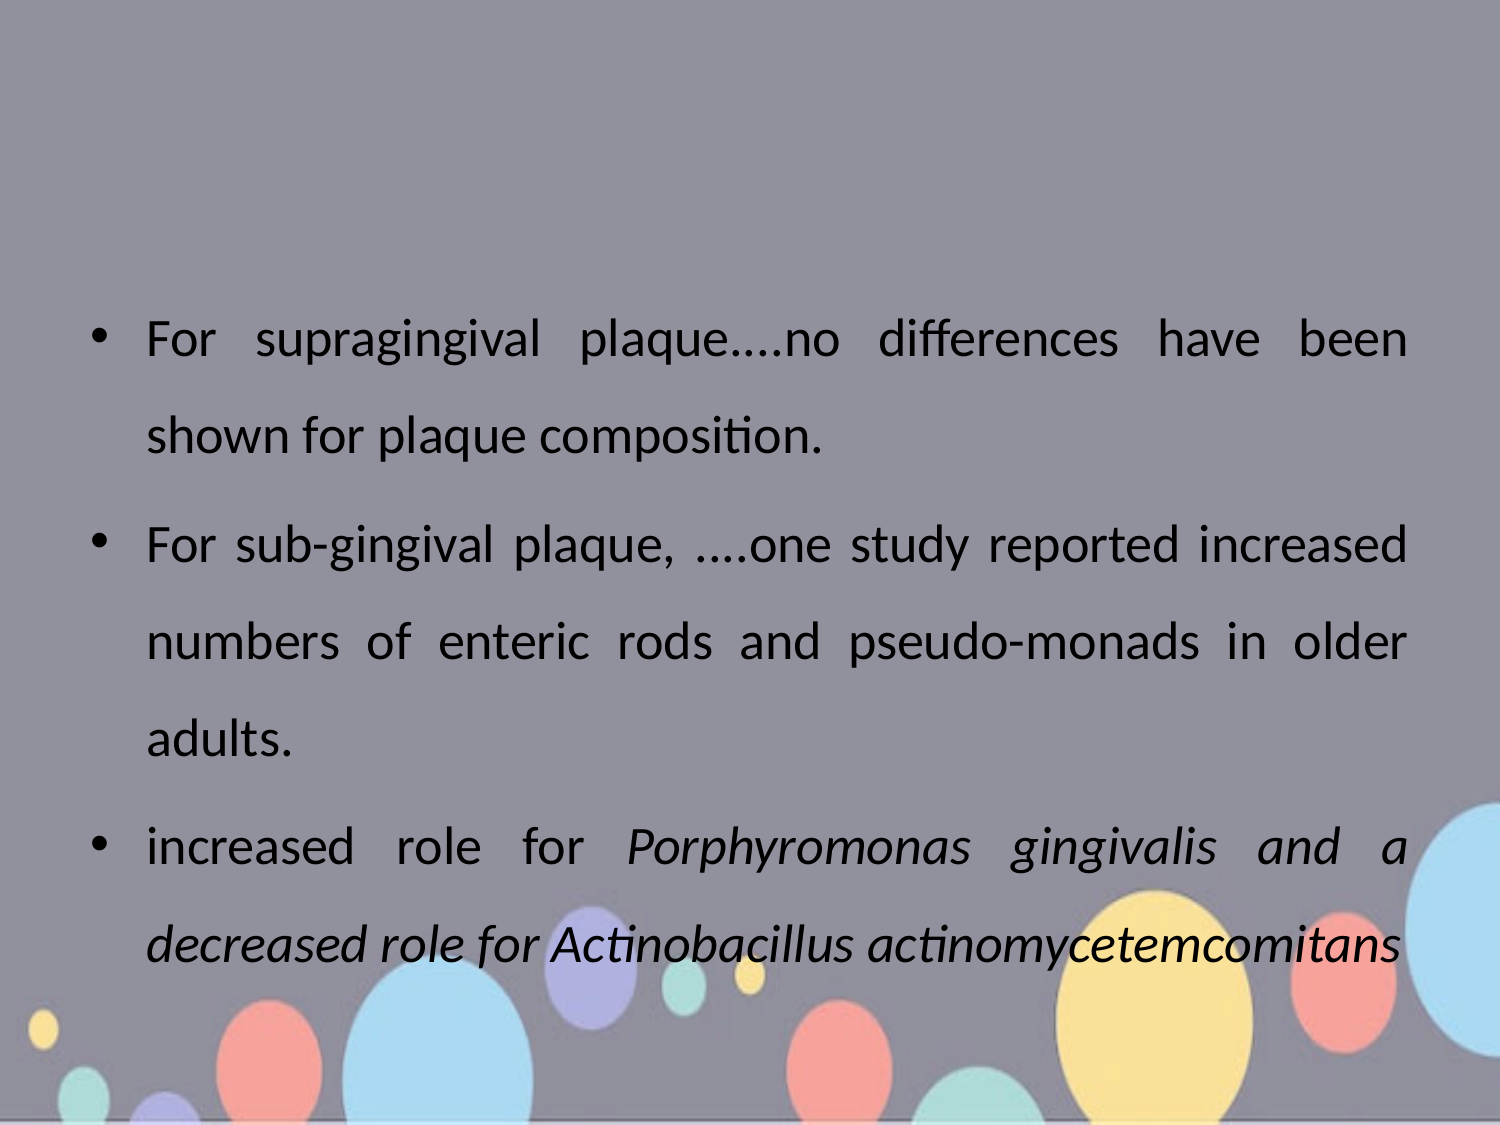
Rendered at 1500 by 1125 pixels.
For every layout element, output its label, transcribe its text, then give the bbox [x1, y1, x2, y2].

list For supragingival plaque....no differences have been shown for plaque composition. For sub-gingival plaque, ....one study reported increased numbers of enteric rods and pseudo-monads in older adults. increased role for Porphyromonas gingivalis and a decreased role for Actinobacillus actinomycetemcomitans [75, 262, 1425, 1005]
